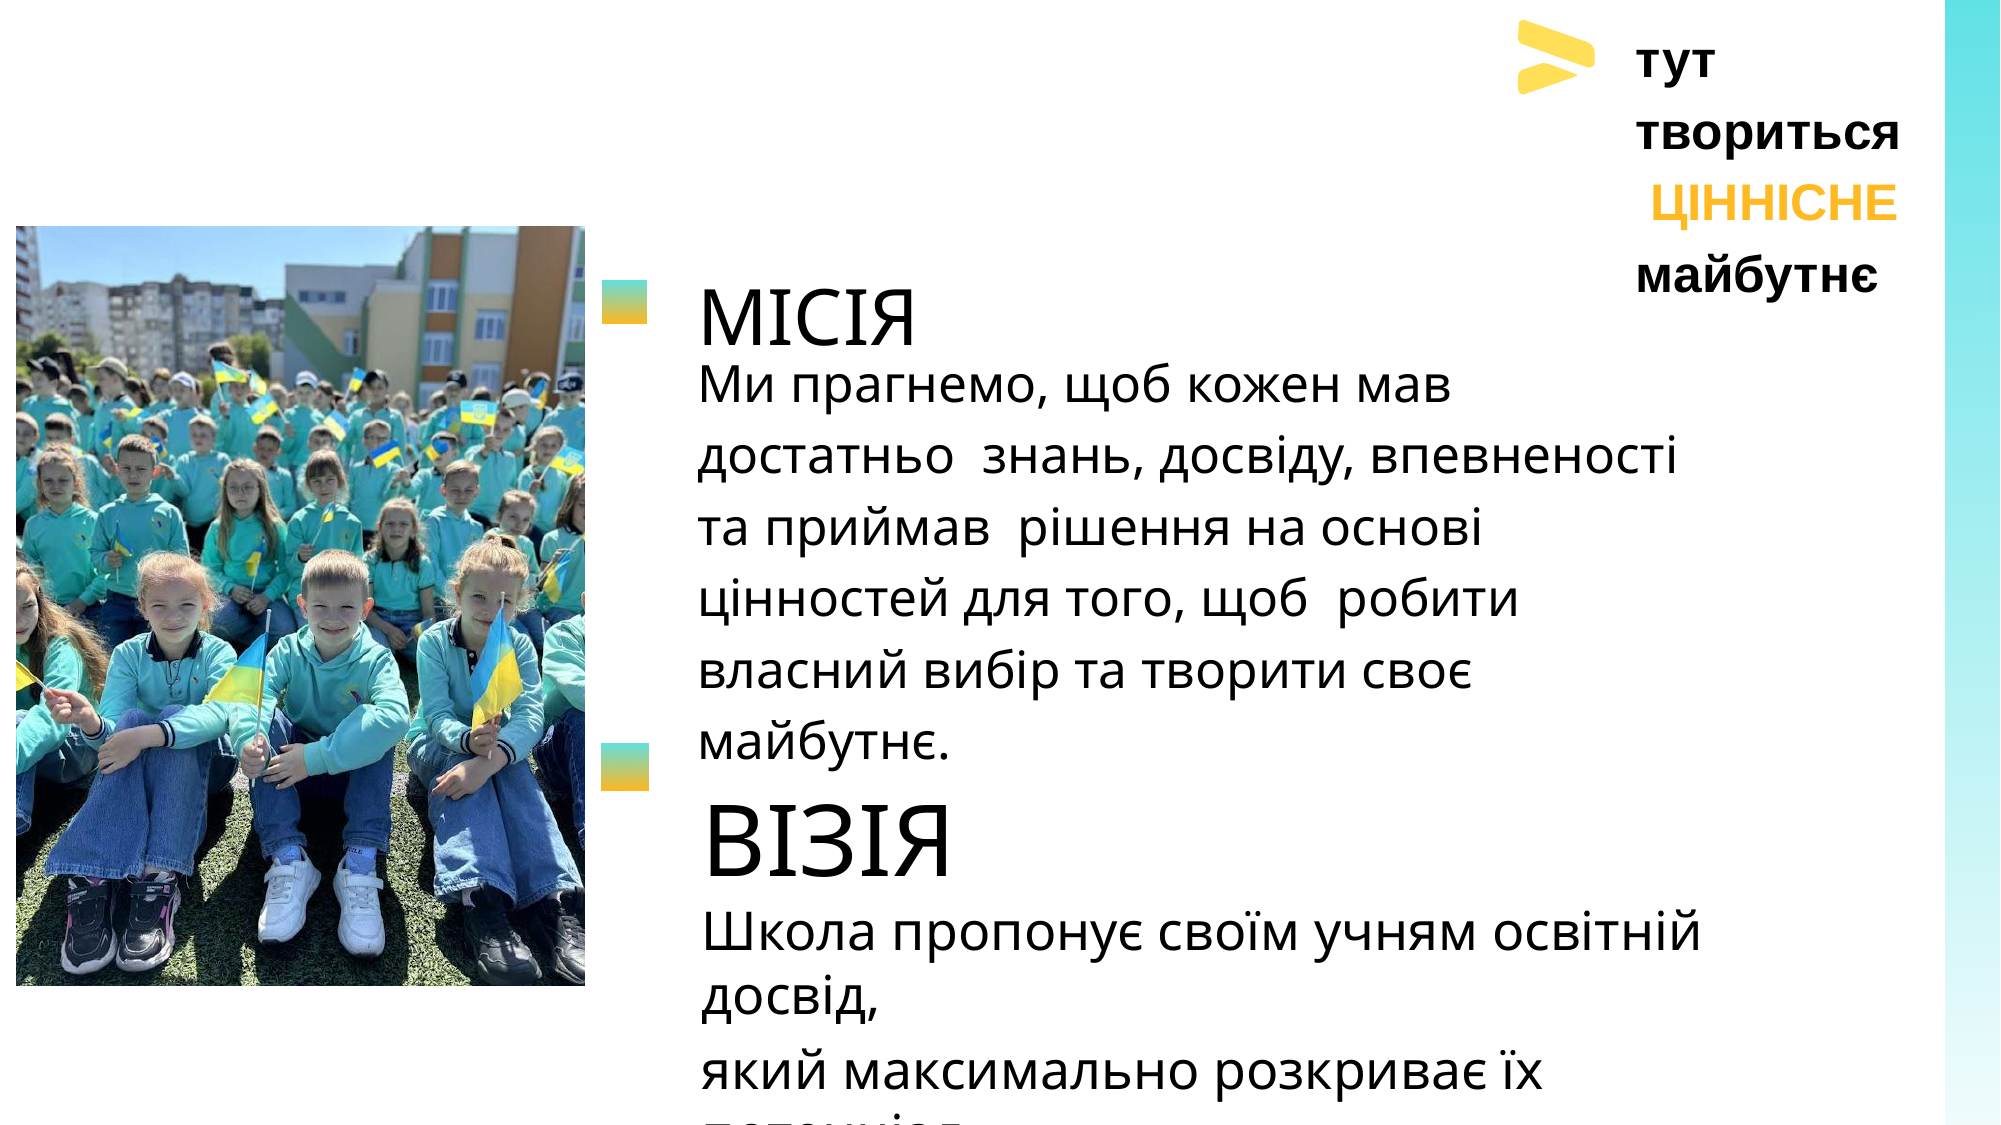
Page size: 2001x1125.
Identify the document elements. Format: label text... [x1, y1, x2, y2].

text_box [1518, 19, 1595, 68]
picture [1945, 0, 2000, 1125]
picture [602, 280, 647, 325]
text_box [1518, 63, 1577, 95]
picture [16, 226, 585, 986]
text_box МІСІЯ [695, 266, 934, 361]
picture [601, 743, 649, 791]
text_box Ми прагнемо, щоб кожен мав достатньо знань, досвіду, впевненості та приймав рішення на основі цінностей для того, щоб робити власний вибір та творити своє майбутнє. ВІЗІЯ Школа пропонує своїм учням освітній досвід, який максимально розкриває їх потенціал [695, 339, 1835, 1125]
text_box тут твориться ЦІННІСНЕ майбутнє [1634, 15, 1917, 303]
